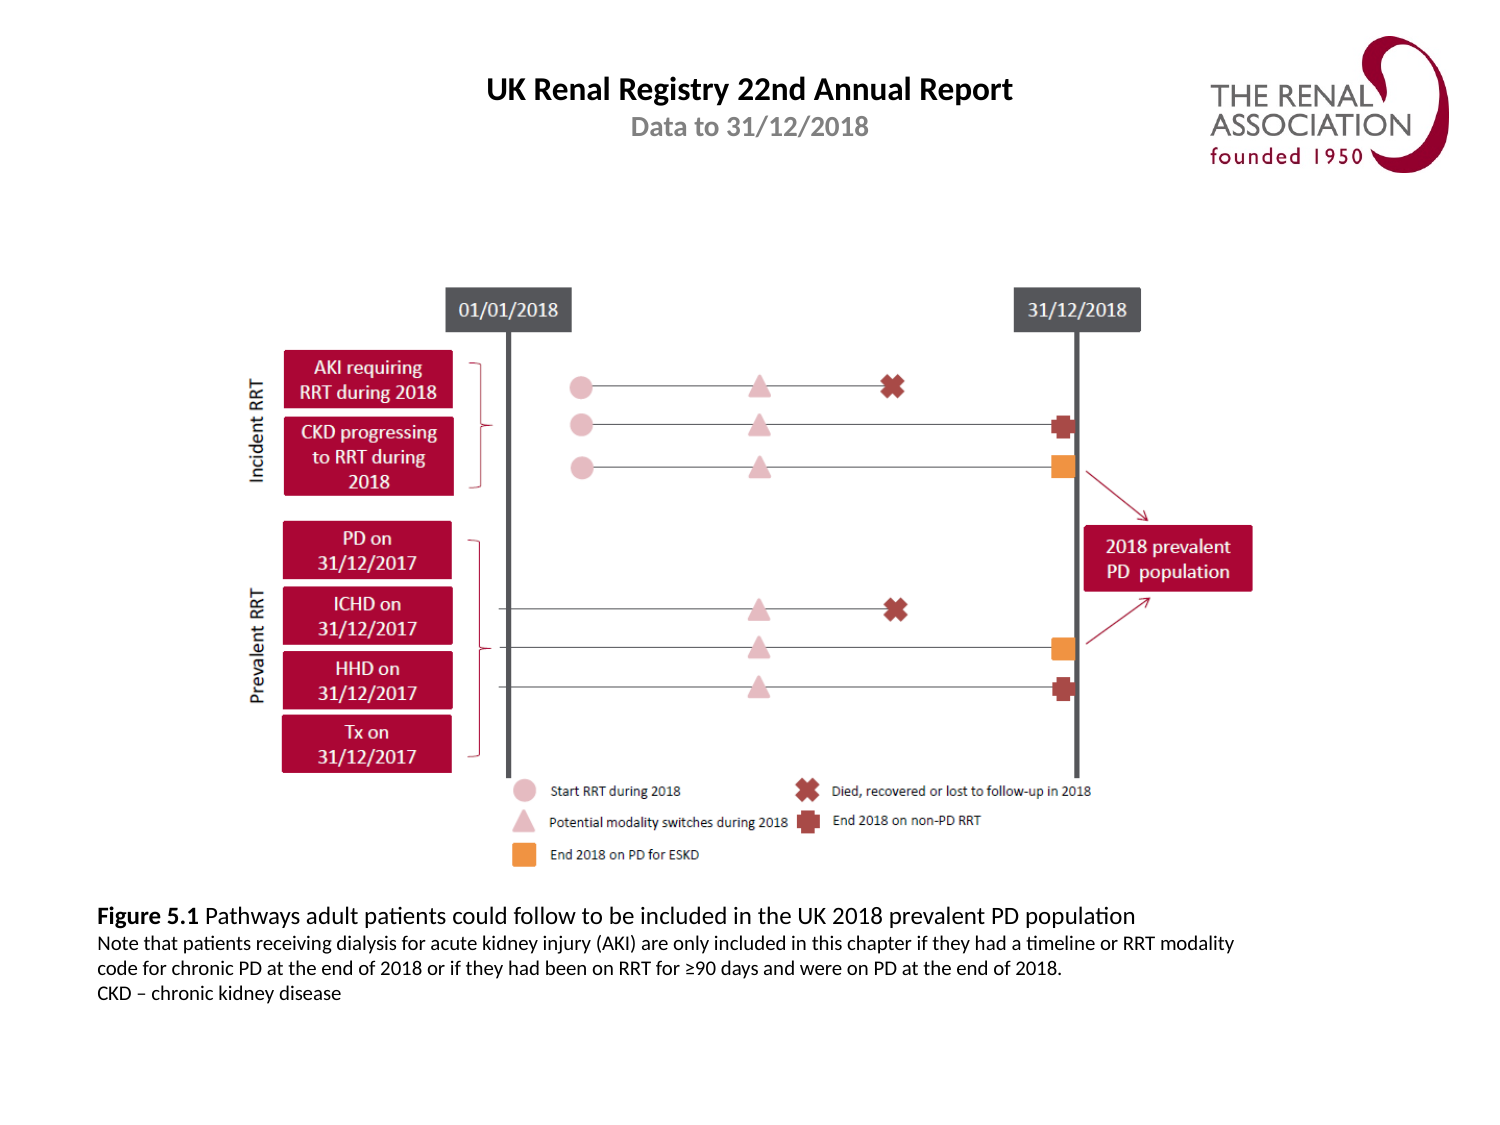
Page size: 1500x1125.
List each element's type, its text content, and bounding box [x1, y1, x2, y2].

text_box Figure 5.1 Pathways adult patients could follow to be included in the UK 2018 prevalent PD population Note that patients receiving dialysis for acute kidney injury (AKI) are only included in this chapter if they had a timeline or RRT modality code for chronic PD at the end of 2018 or if they had been on RRT for ≥90 days and were on PD at the end of 2018. CKD – chronic kidney disease [82, 845, 1418, 1059]
picture [237, 251, 1263, 874]
text_box UK Renal Registry 22nd Annual Report Data to 31/12/2018 [466, 63, 1034, 147]
picture [1210, 36, 1449, 173]
